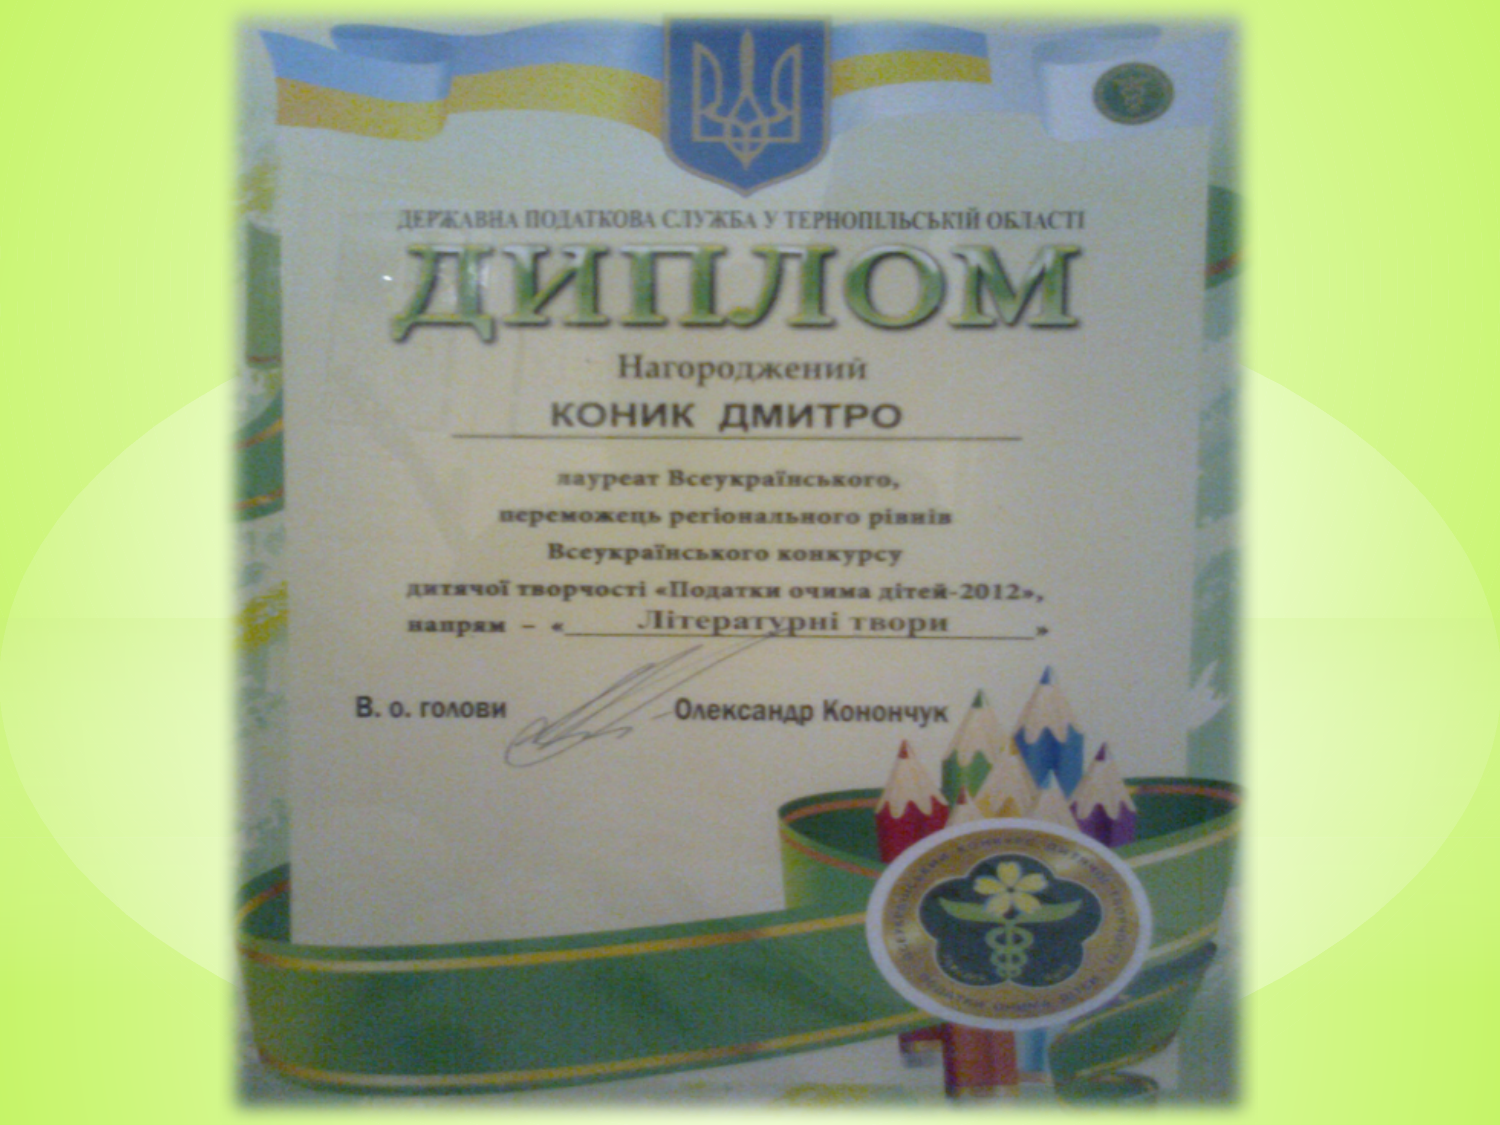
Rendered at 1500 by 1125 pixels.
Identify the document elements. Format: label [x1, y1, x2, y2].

picture [175, 28, 1301, 1097]
